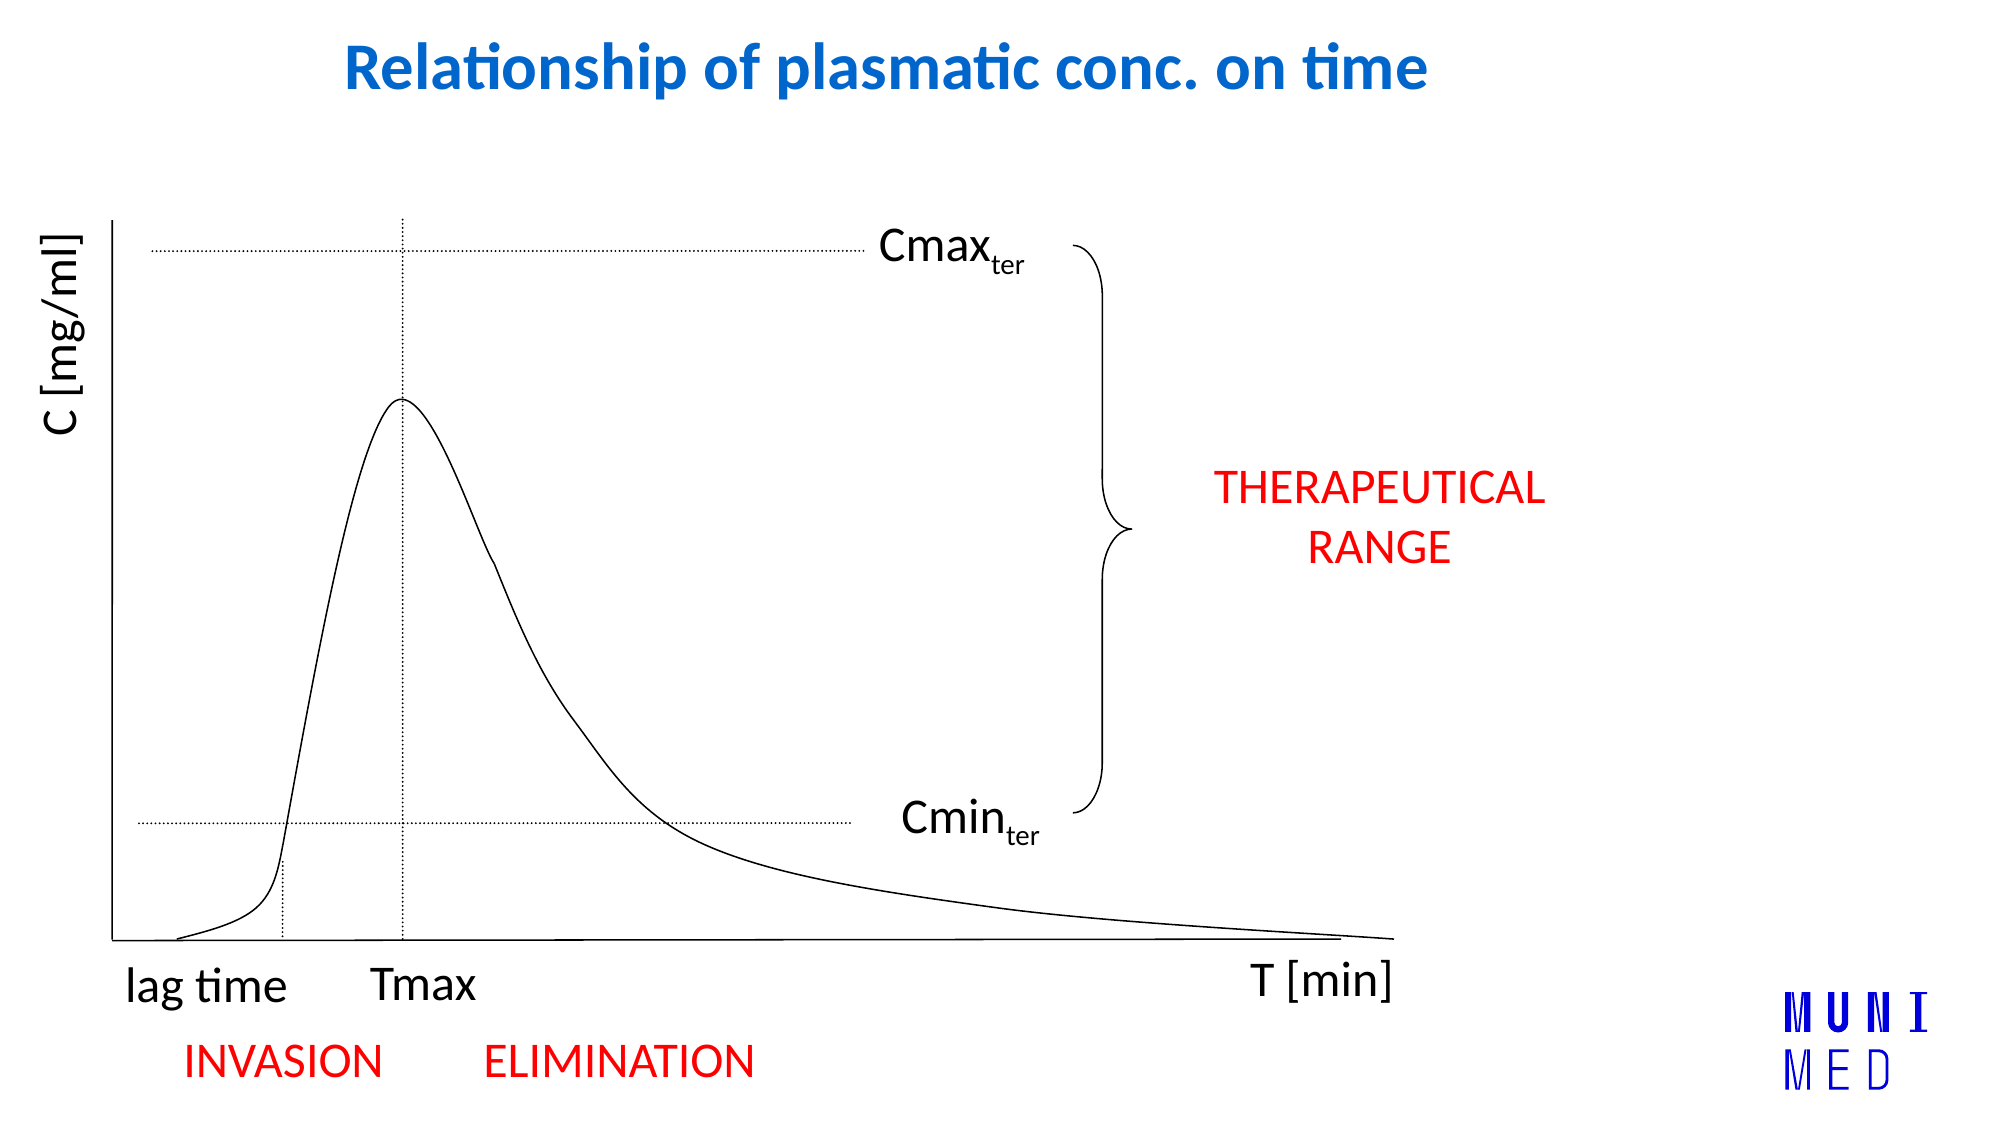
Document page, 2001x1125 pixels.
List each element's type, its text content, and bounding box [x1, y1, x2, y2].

text_box lag time [110, 945, 322, 1020]
text_box [1072, 245, 1123, 786]
text_box THERAPEUTICAL RANGE [1123, 446, 1637, 582]
text_box [282, 399, 494, 846]
text_box [176, 845, 283, 940]
text_box Cminter [886, 775, 1099, 901]
text_box [494, 563, 1001, 892]
text_box [948, 815, 1394, 939]
text_box Cmaxter [864, 204, 1076, 330]
text_box INVASION ELIMINATION [0, 1020, 1076, 1096]
text_box Tmax [355, 943, 567, 1020]
text_box C [mg/ml] [18, 201, 294, 468]
text_box T [min] [1235, 939, 1447, 1065]
text_box Relationship of plasmatic conc. on time [329, 15, 1641, 110]
